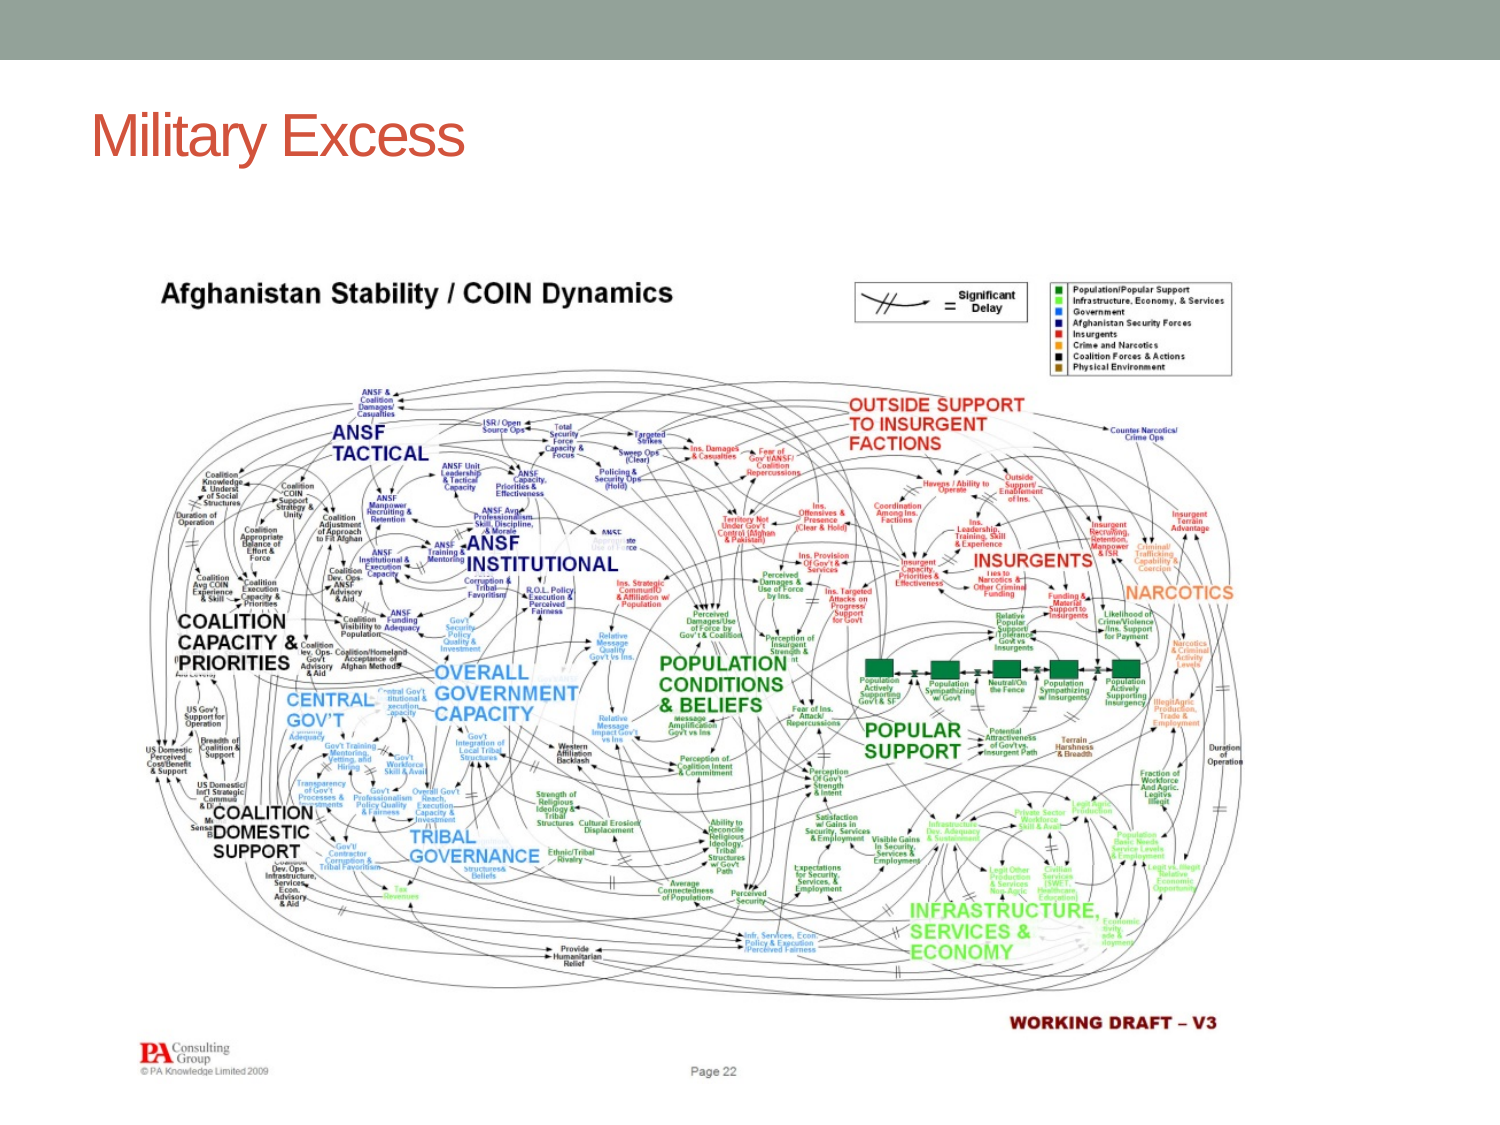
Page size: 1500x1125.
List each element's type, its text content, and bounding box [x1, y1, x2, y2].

title Military Excess [75, 87, 1425, 250]
picture [137, 274, 1246, 1084]
